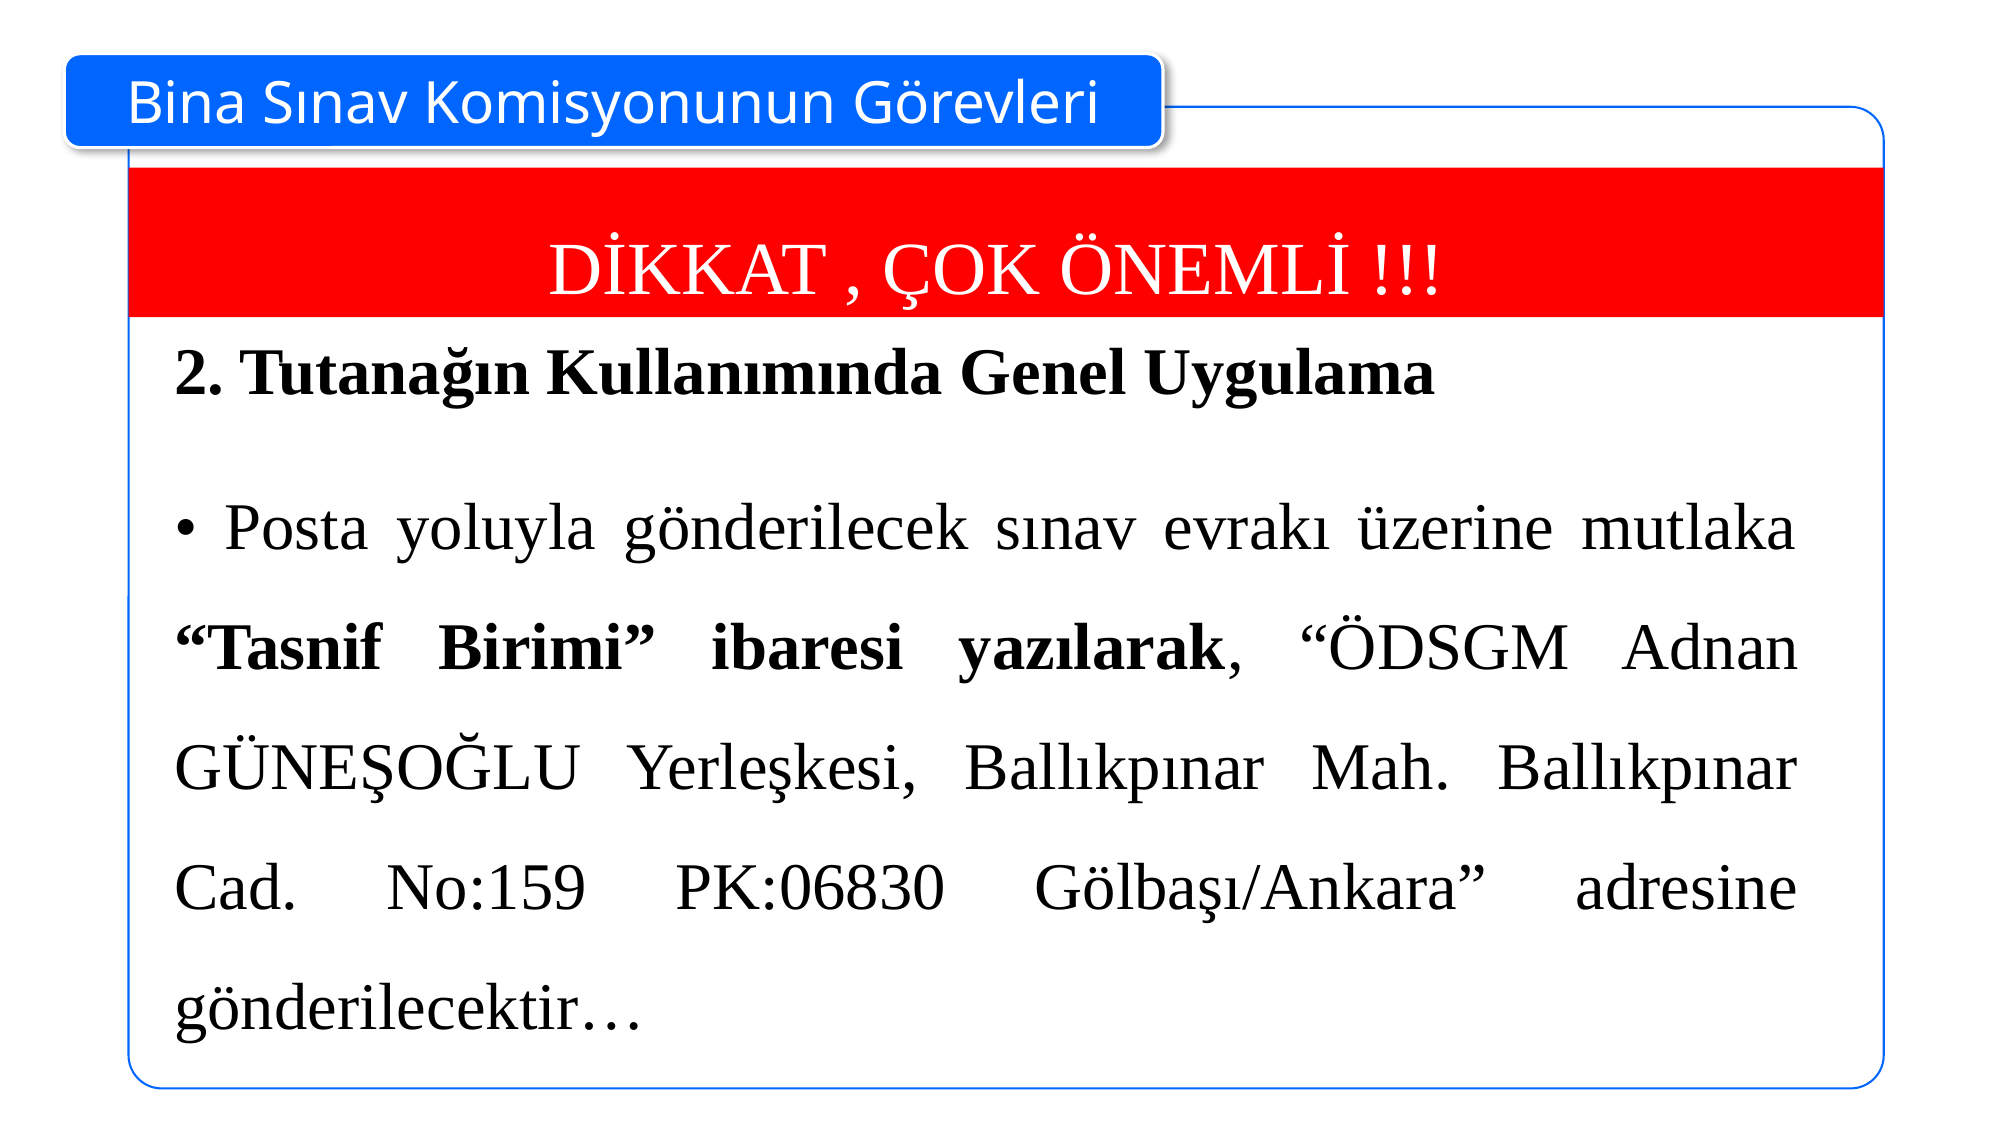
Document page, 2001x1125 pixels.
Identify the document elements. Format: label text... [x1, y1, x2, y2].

text_box • Posta yoluyla gönderilecek sınav evrakı üzerine mutlaka “Tasnif Birimi” ibaresi yazılarak, “ÖDSGM Adnan GÜNEŞOĞLU Yerleşkesi, Ballıkpınar Mah. Ballıkpınar Cad. No:159 PK:06830 Gölbaşı/Ankara” adresine gönderilecektir… [159, 435, 1815, 1051]
text_box Bina Sınav Komisyonunun Görevleri [62, 52, 1165, 150]
text_box DİKKAT , ÇOK ÖNEMLİ !!! [128, 167, 1884, 318]
text_box 2. Tutanağın Kullanımında Genel Uygulama [159, 318, 1815, 415]
text_box [127, 105, 1885, 1090]
